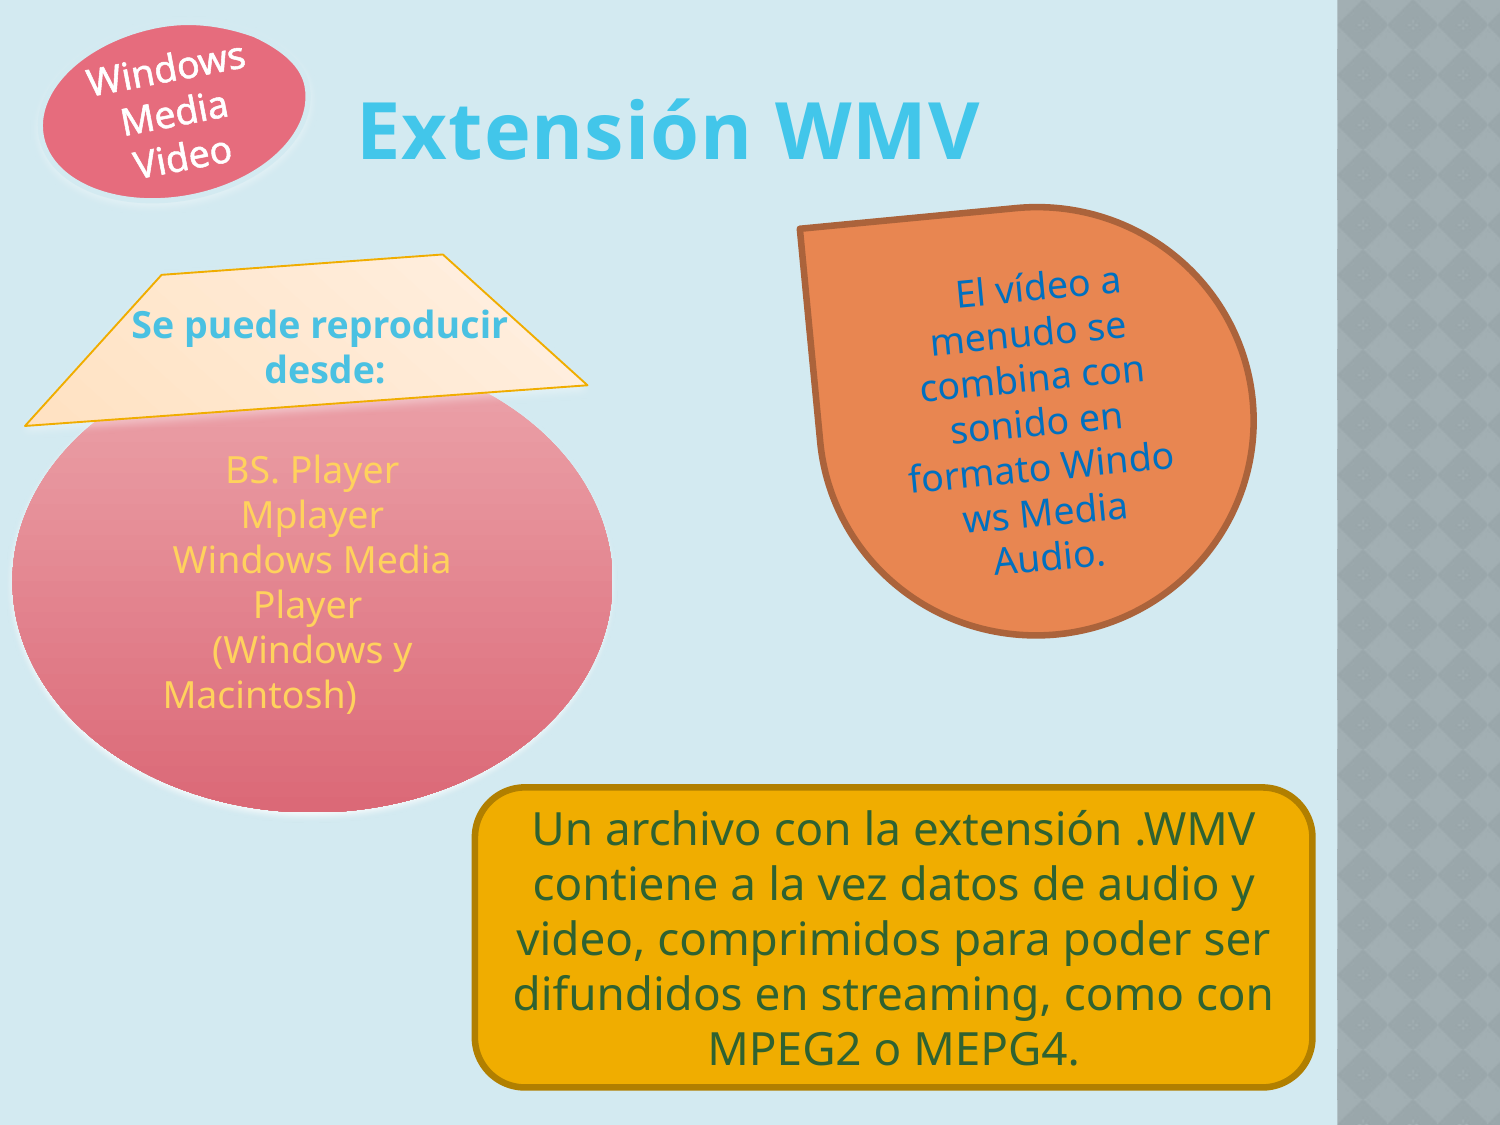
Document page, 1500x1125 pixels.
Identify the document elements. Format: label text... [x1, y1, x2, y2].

text_box Se puede reproducir desde: [37, 293, 613, 399]
title Extensión WMV [75, 0, 1263, 175]
text_box [24, 399, 411, 427]
text_box El vídeo a menudo se combina con sonido en formato Windows Media Audio. [796, 203, 1257, 639]
text_box [143, 253, 487, 293]
text_box Windows Media Video [37, 19, 311, 204]
text_box Un archivo con la extensión .WMV contiene a la vez datos de audio y video, comprimidos para poder ser difundidos en streaming, como con MPEG2 o MEPG4. [471, 784, 1316, 1091]
text_box BS. Player Mplayer Windows Media Player (Windows y Macintosh) [12, 402, 613, 813]
